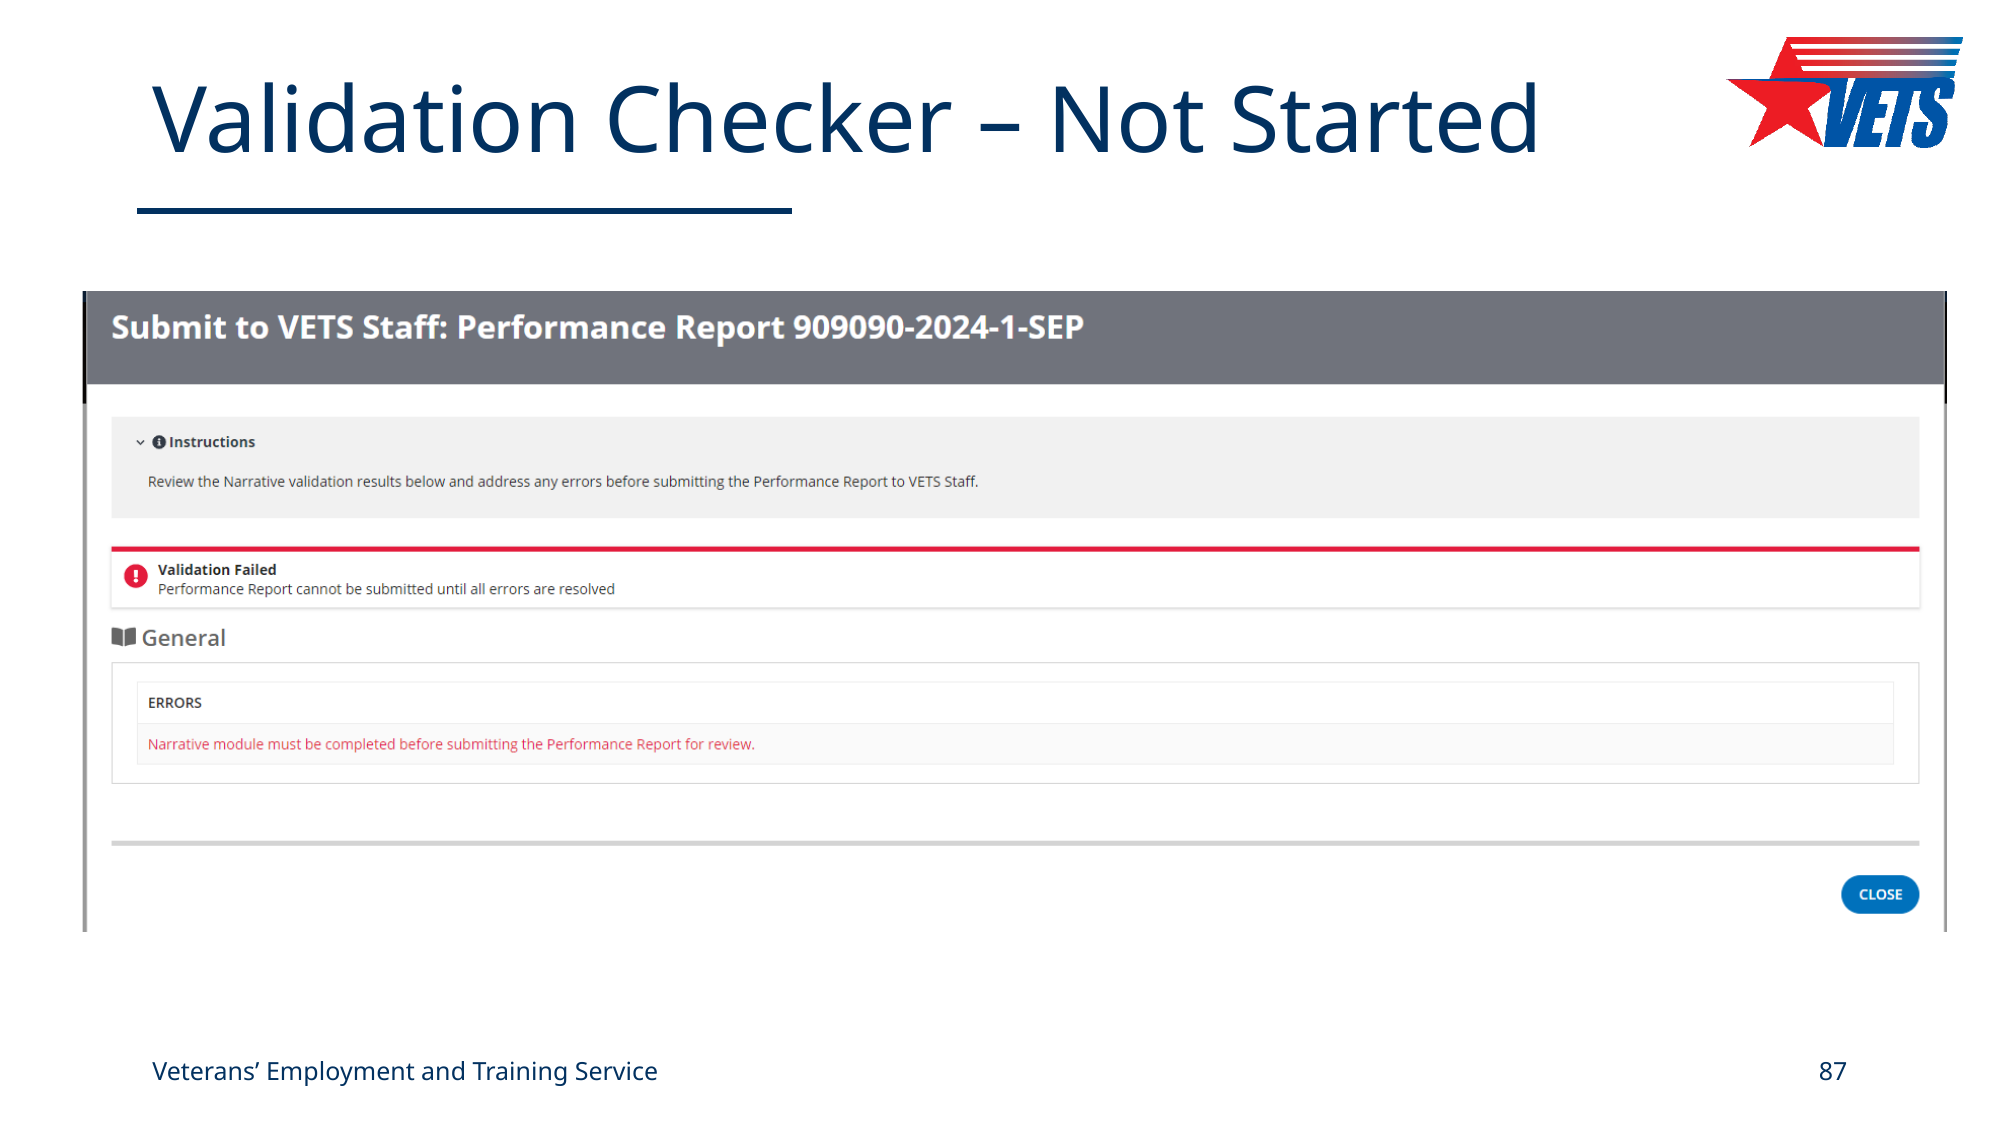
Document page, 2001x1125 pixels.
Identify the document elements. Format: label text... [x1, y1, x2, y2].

picture [1727, 37, 1963, 148]
title Validation Checker – Not Started [137, 14, 1727, 232]
footer Veterans’ Employment and Training Service [137, 1042, 1338, 1103]
picture [82, 291, 1947, 932]
slide_number 87 [1762, 1042, 1863, 1103]
